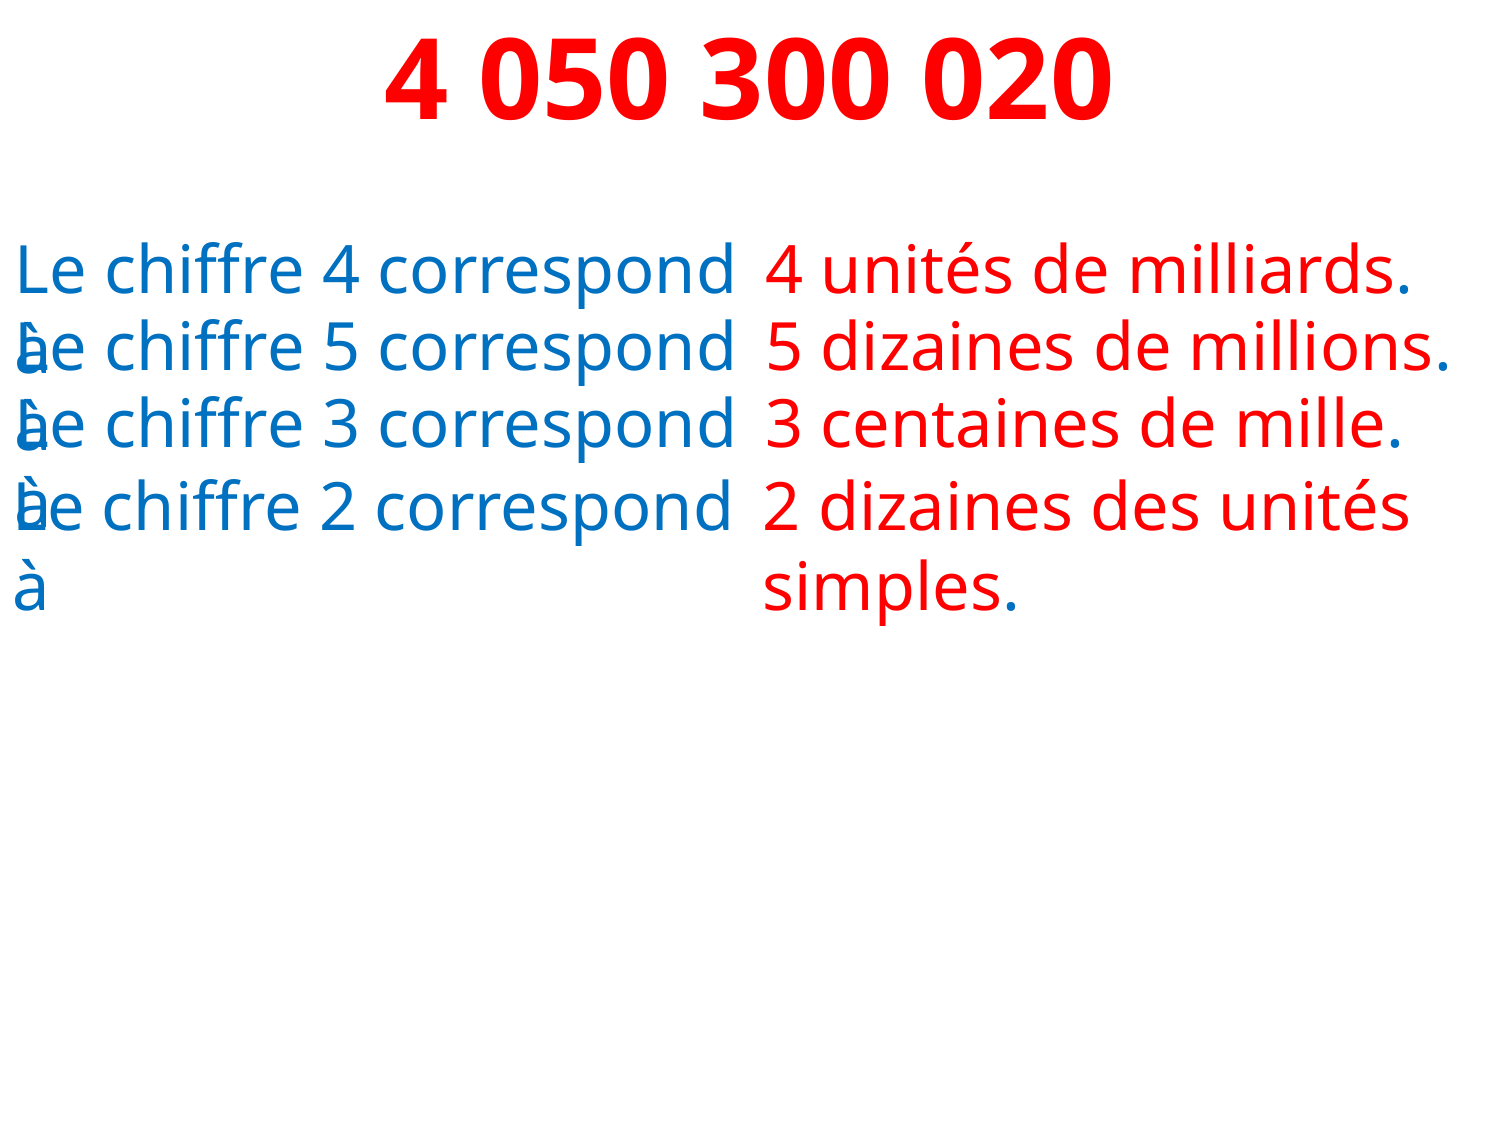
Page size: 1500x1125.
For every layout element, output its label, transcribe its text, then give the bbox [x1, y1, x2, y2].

text_box Le chiffre 5 correspond à [0, 296, 750, 373]
text_box 2 dizaines des unités simples. [747, 456, 1498, 631]
text_box Le chiffre 4 correspond à [0, 219, 750, 296]
text_box 4 unités de milliards. [750, 219, 1500, 296]
text_box Le chiffre 3 correspond à [0, 373, 750, 456]
text_box 3 centaines de mille. [750, 373, 1500, 469]
text_box Le chiffre 2 correspond à [0, 456, 747, 631]
text_box 4 050 300 020 [0, 0, 1500, 150]
text_box 5 dizaines de millions. [750, 296, 1500, 373]
